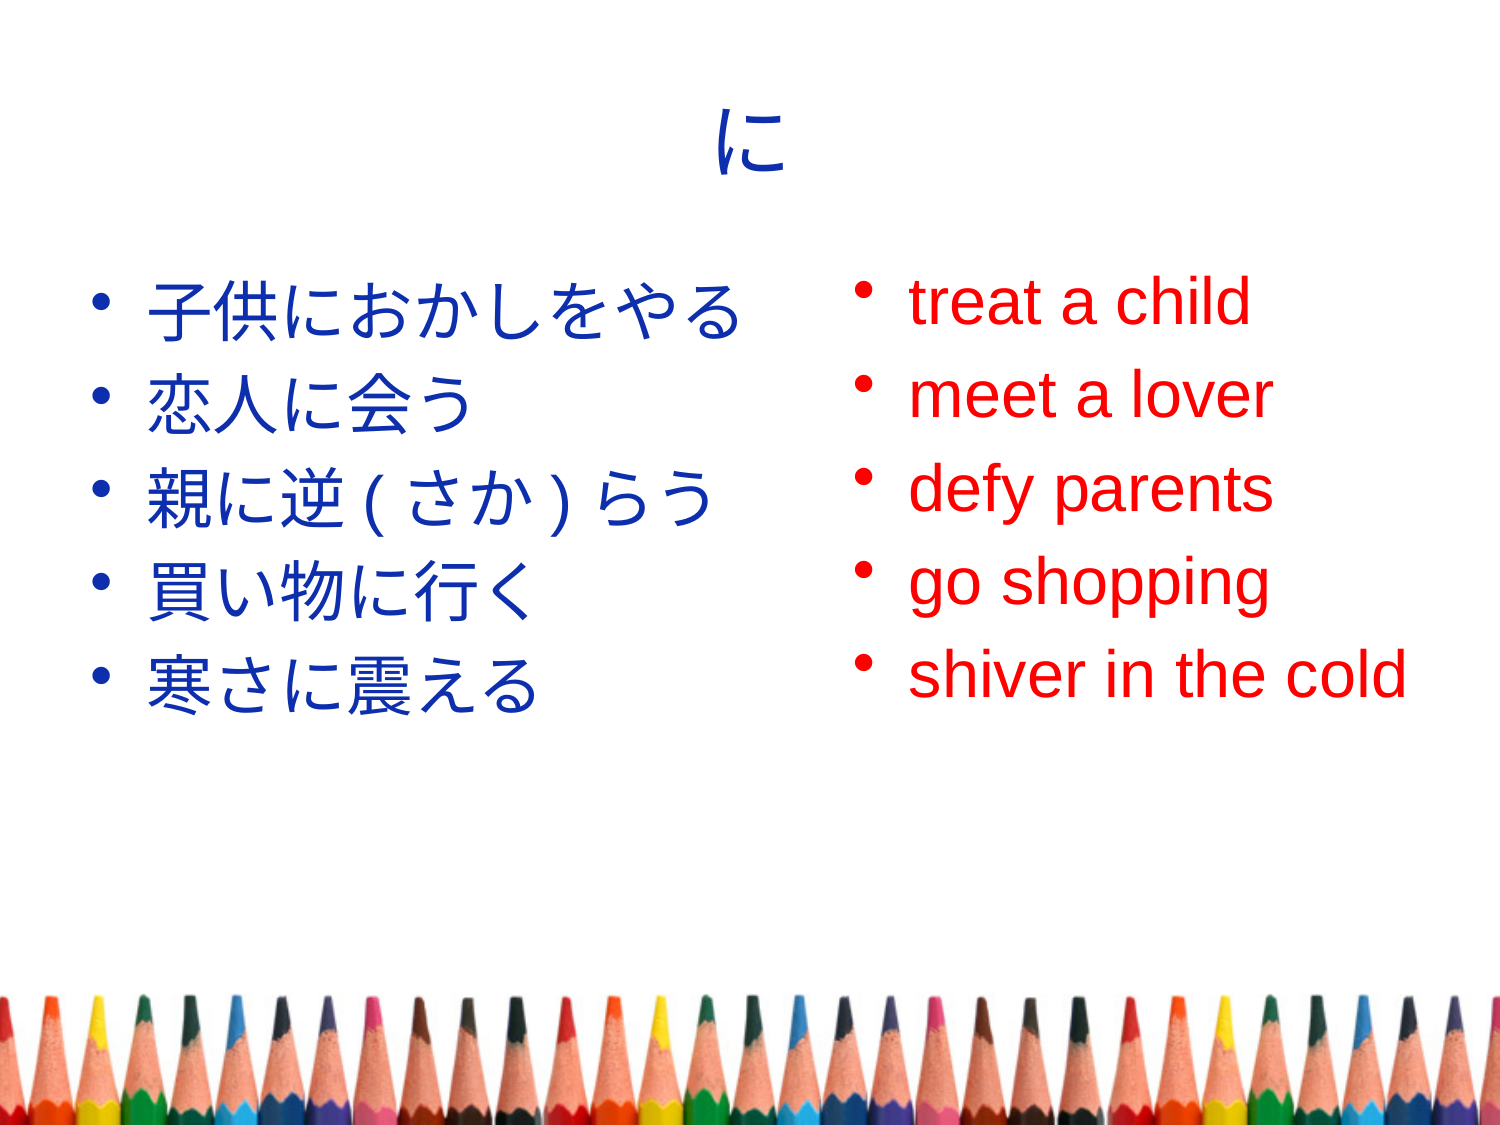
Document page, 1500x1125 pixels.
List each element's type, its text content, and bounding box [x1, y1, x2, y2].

list 子供におかしをやる 恋人に会う 親に逆(さか)らう 買い物に行く 寒さに震える [74, 262, 816, 1006]
picture [0, 0, 1500, 1125]
list treat a child meet a lover defy parents go shopping shiver in the cold [837, 250, 1500, 993]
title に [74, 44, 1426, 233]
